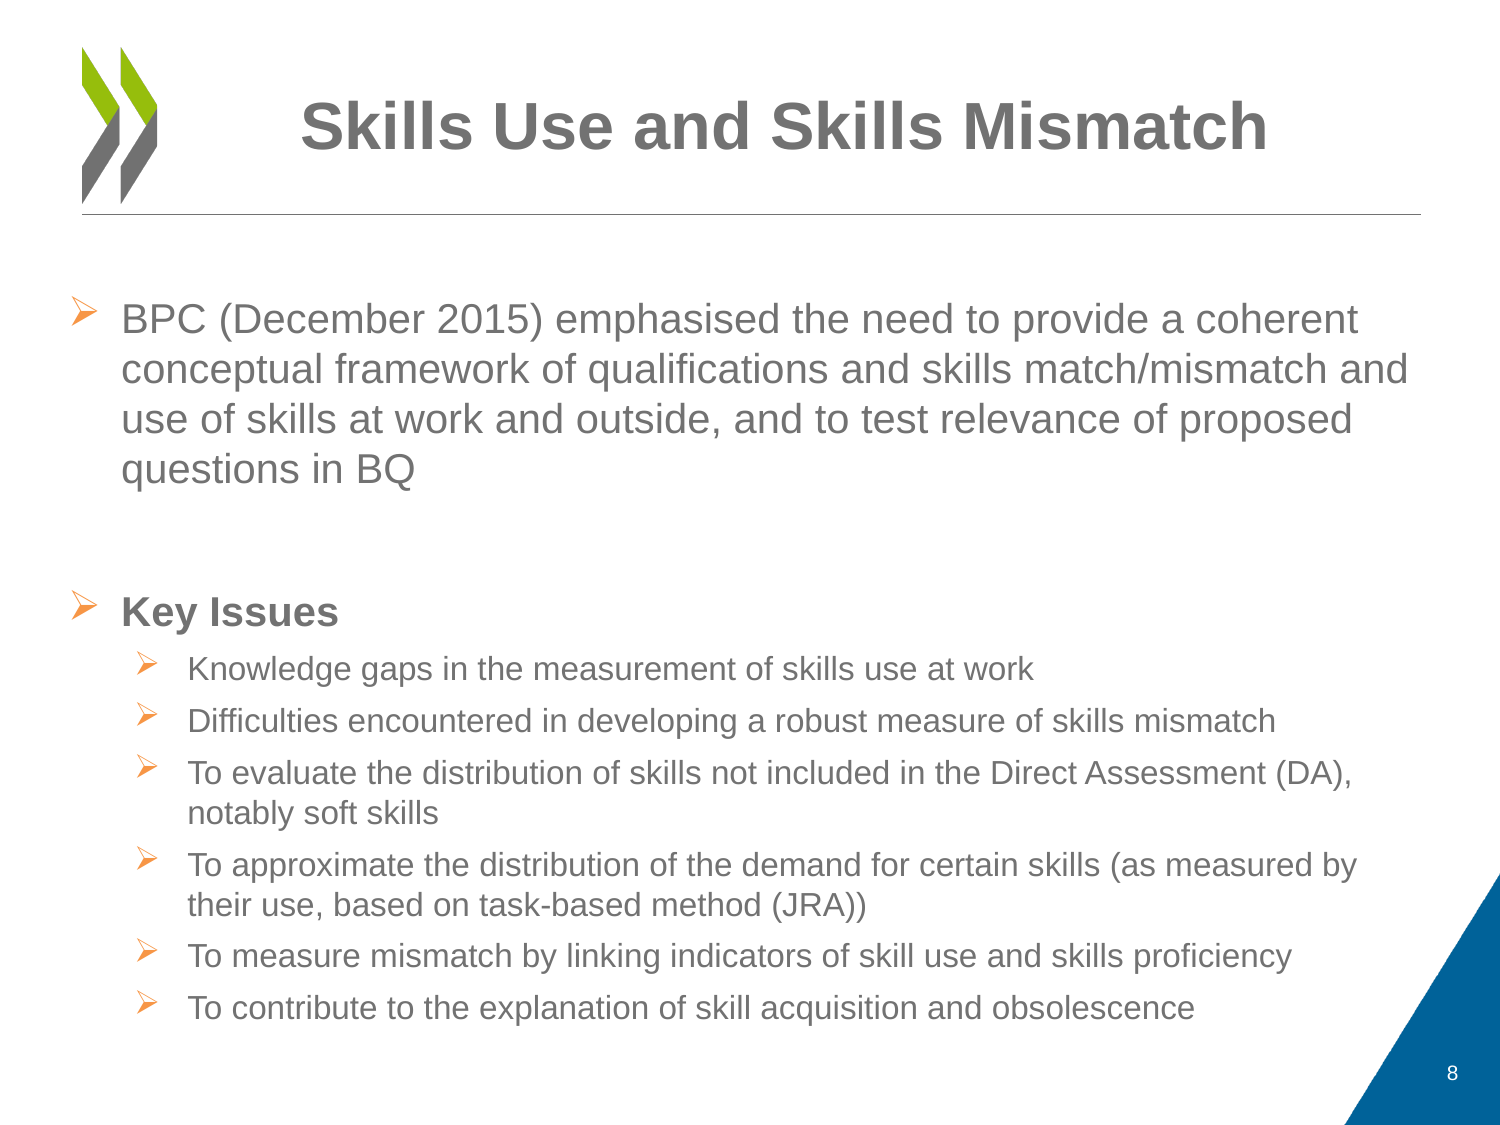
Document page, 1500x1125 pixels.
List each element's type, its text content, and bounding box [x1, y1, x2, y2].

list BPC (December 2015) emphasised the need to provide a coherent conceptual framework of qualifications and skills match/mismatch and use of skills at work and outside, and to test relevance of proposed questions in BQ Key Issues Knowledge gaps in the measurement of skills use at work Difficulties encountered in developing a robust measure of skills mismatch To evaluate the distribution of skills not included in the Direct Assessment (DA), notably soft skills To approximate the distribution of the demand for certain skills (as measured by their use, based on task-based method (JRA)) To measure mismatch by linking indicators of skill use and skills proficiency To contribute to the explanation of skill acquisition and obsolescence [52, 219, 1426, 1095]
picture [1344, 873, 1500, 1125]
slide_number 8 [1417, 1051, 1474, 1092]
title Skills Use and Skills Mismatch [176, 38, 1394, 207]
